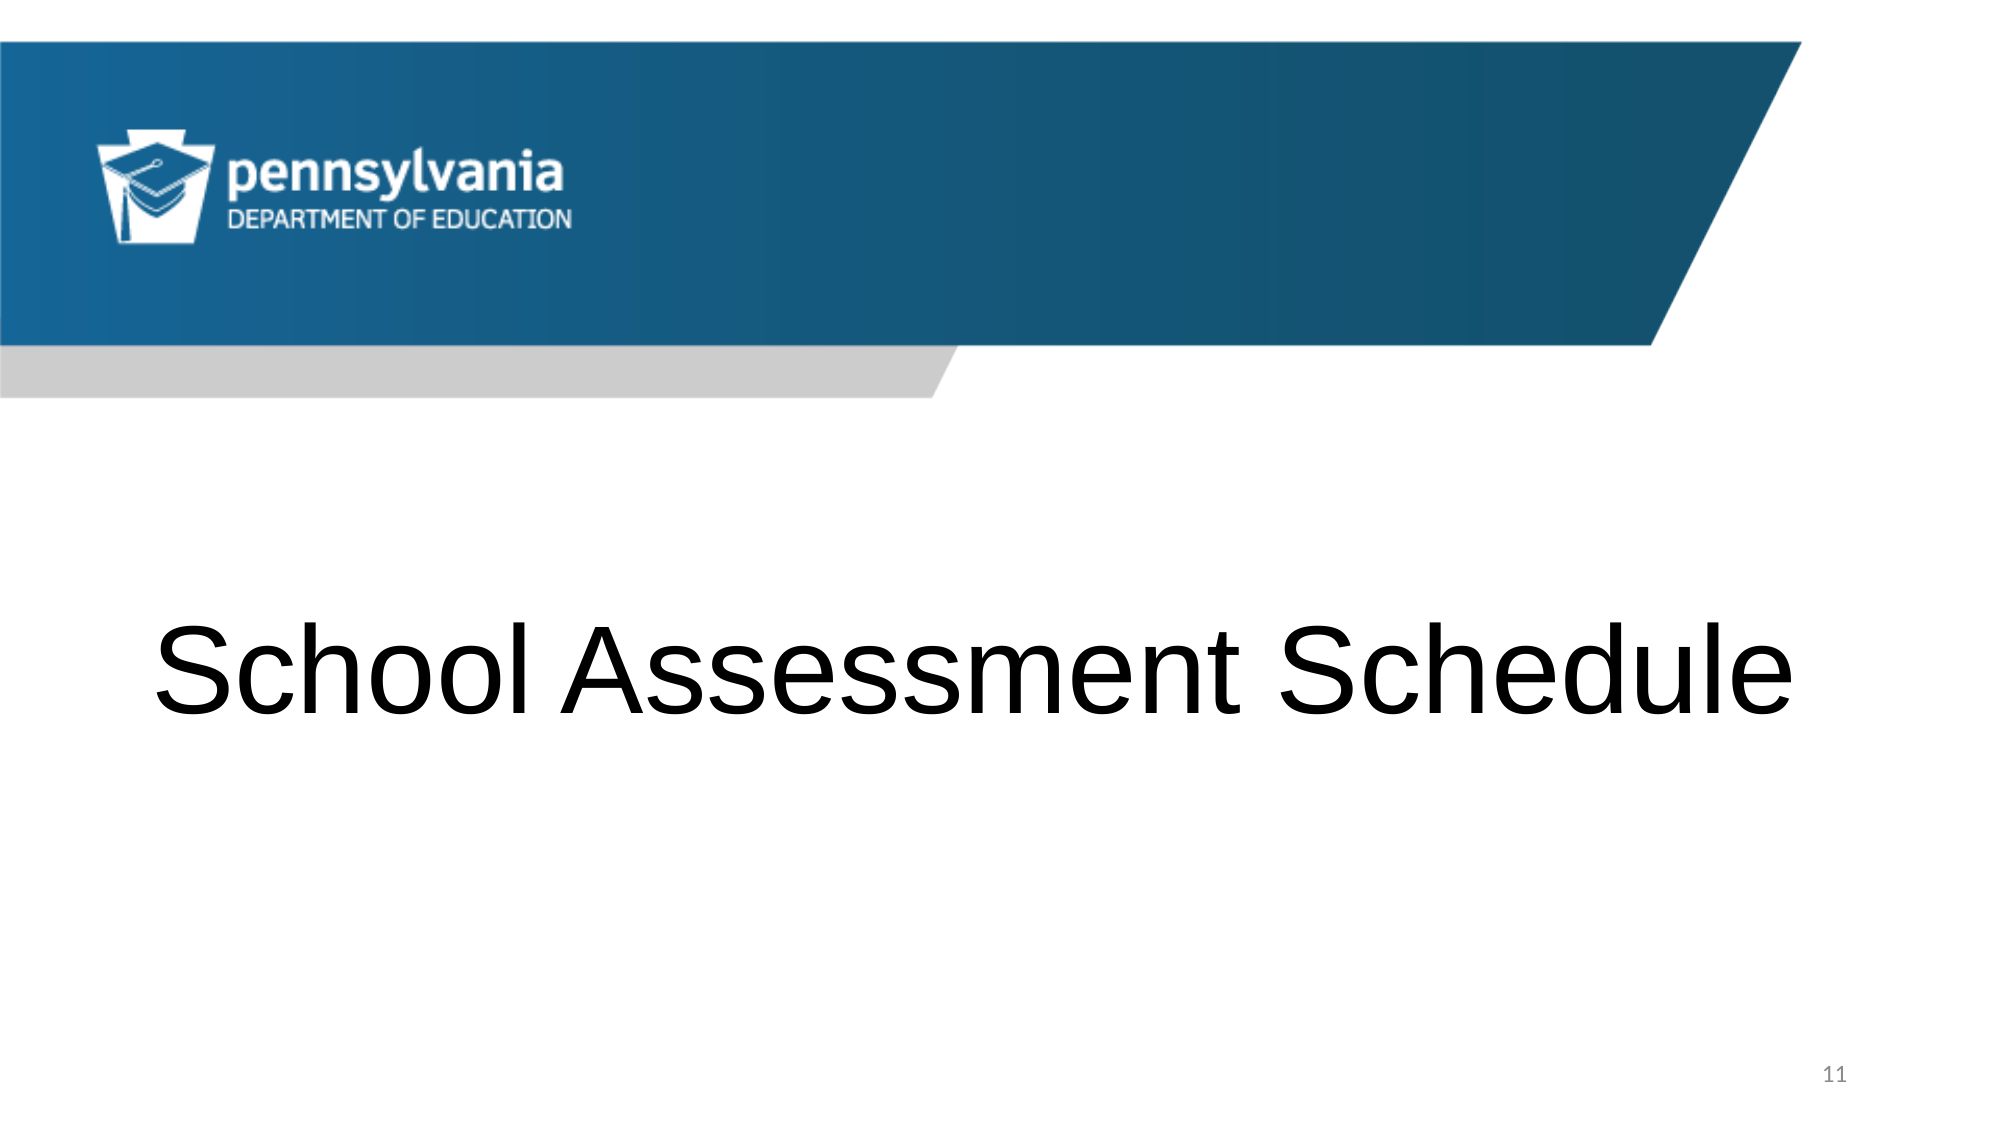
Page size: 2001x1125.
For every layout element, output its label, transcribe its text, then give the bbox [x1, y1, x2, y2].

picture [0, 24, 2000, 416]
slide_number 11 [1412, 1042, 1863, 1103]
title School Assessment Schedule [136, 280, 1862, 749]
